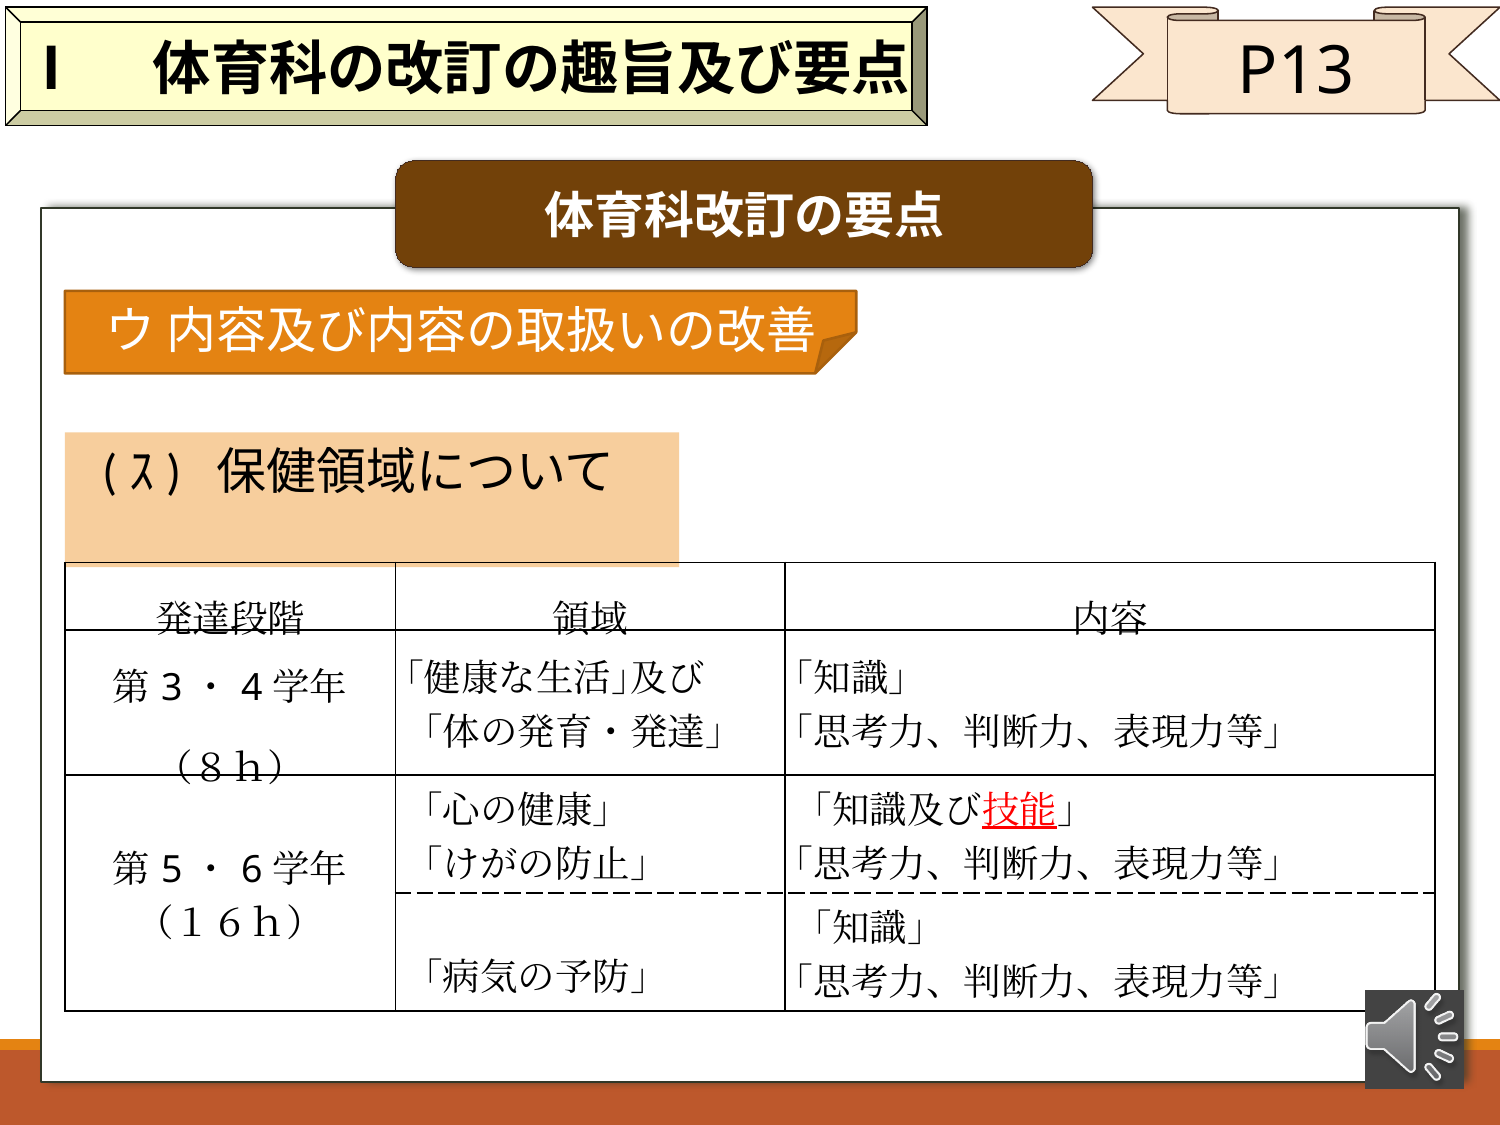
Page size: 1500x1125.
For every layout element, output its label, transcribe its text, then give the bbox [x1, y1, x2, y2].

table_cell 「病気の予防」 [396, 893, 784, 1010]
table_header 内容 [786, 563, 1434, 629]
text_box ウ 内容及び内容の取扱いの改善 [63, 289, 858, 375]
text_box P13 [1092, 7, 1500, 114]
text_box Ⅰ 体育科の改訂の趣旨及び要点 [5, 7, 928, 126]
table_cell 「知識」 ｢思考力、判断力、表現力等｣ [786, 893, 1434, 1010]
text_box （７） オリンピック・パラリンピックに関する指導 [8, 8, 925, 21]
text_box 体育科改訂の要点 [395, 160, 1093, 268]
table_header 発達段階 [66, 563, 395, 629]
text_box [40, 207, 1460, 1083]
text_box (ｽ) 保健領域について [64, 432, 680, 562]
table_cell ｢知識｣ ｢思考力、判断力、表現力等｣ [786, 631, 1434, 774]
table_header 領域 [396, 563, 784, 629]
picture [1364, 989, 1466, 1091]
table_cell 「心の健康」 「けがの防止」 [396, 776, 784, 893]
table_cell ｢健康な生活｣及び 「体の発育・発達」 [396, 631, 784, 774]
table_cell 第5・6学年 （１６ｈ） [66, 776, 395, 1010]
table_cell 「知識及び技能」 ｢思考力、判断力、表現力等｣ [786, 776, 1434, 893]
table_cell 第3・4学年 （８ｈ） [66, 631, 395, 774]
